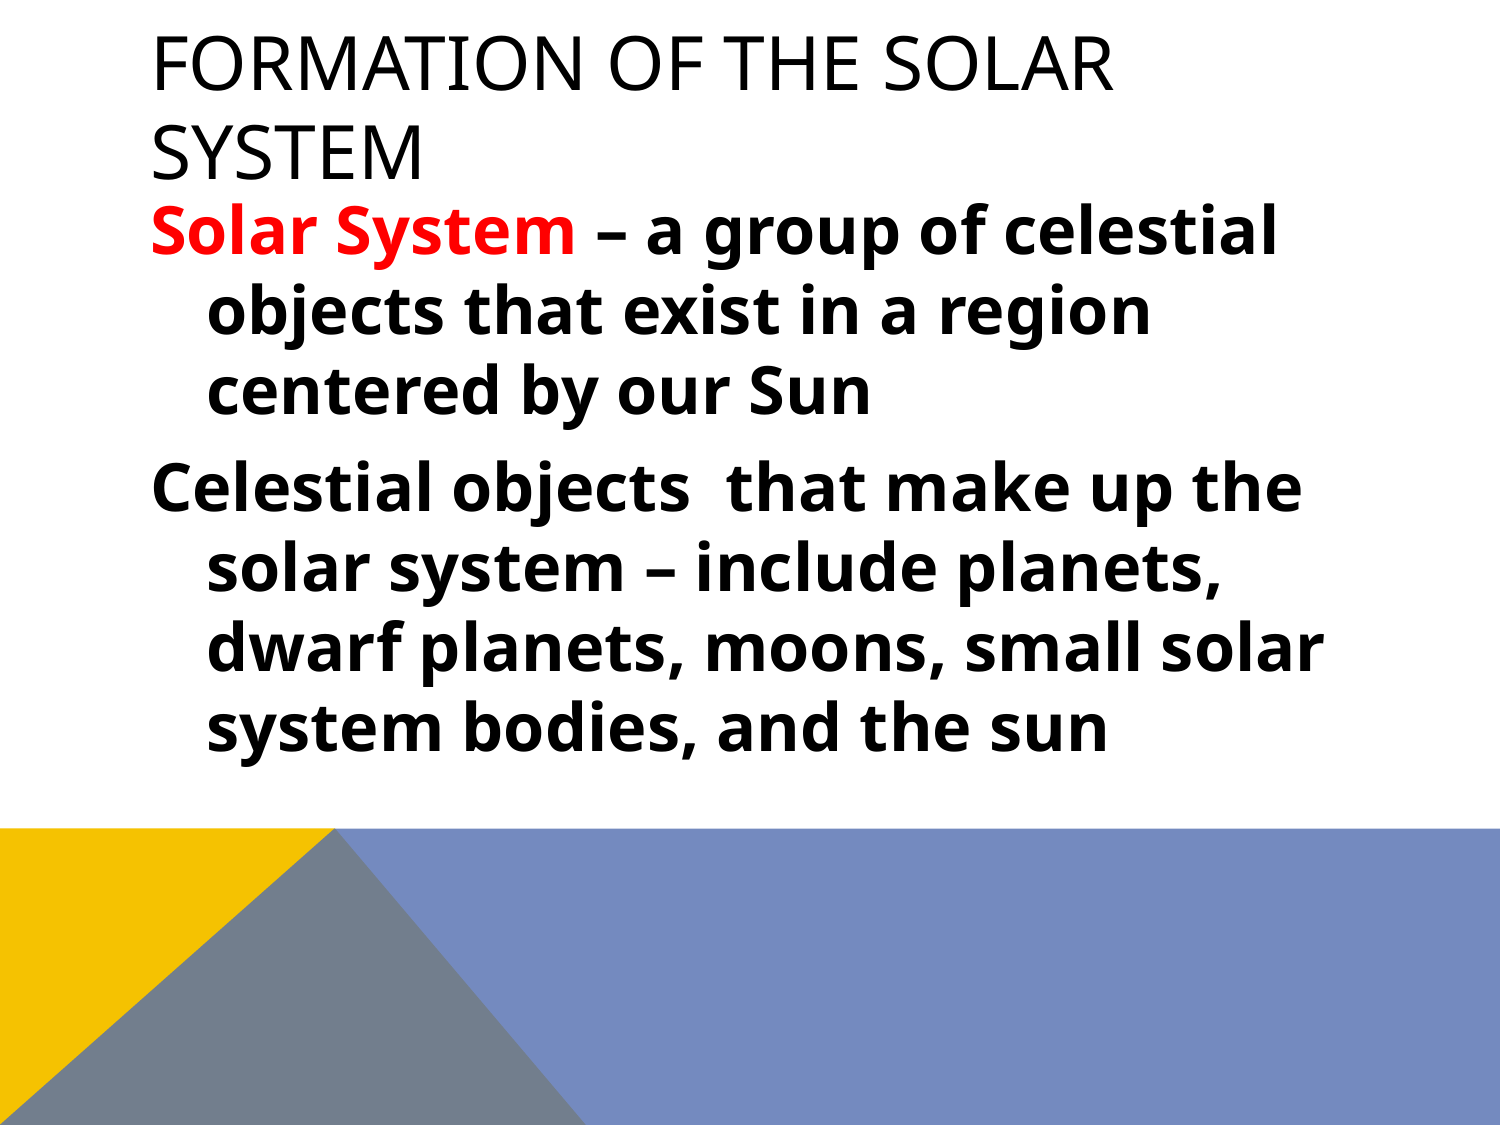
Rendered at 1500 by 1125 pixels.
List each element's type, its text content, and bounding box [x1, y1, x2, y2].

title Formation of the Solar system [135, 60, 1369, 150]
list Solar System – a group of celestial objects that exist in a region centered by our Sun Celestial objects that make up the solar system – include planets, dwarf planets, moons, small solar system bodies, and the sun [135, 180, 1369, 768]
